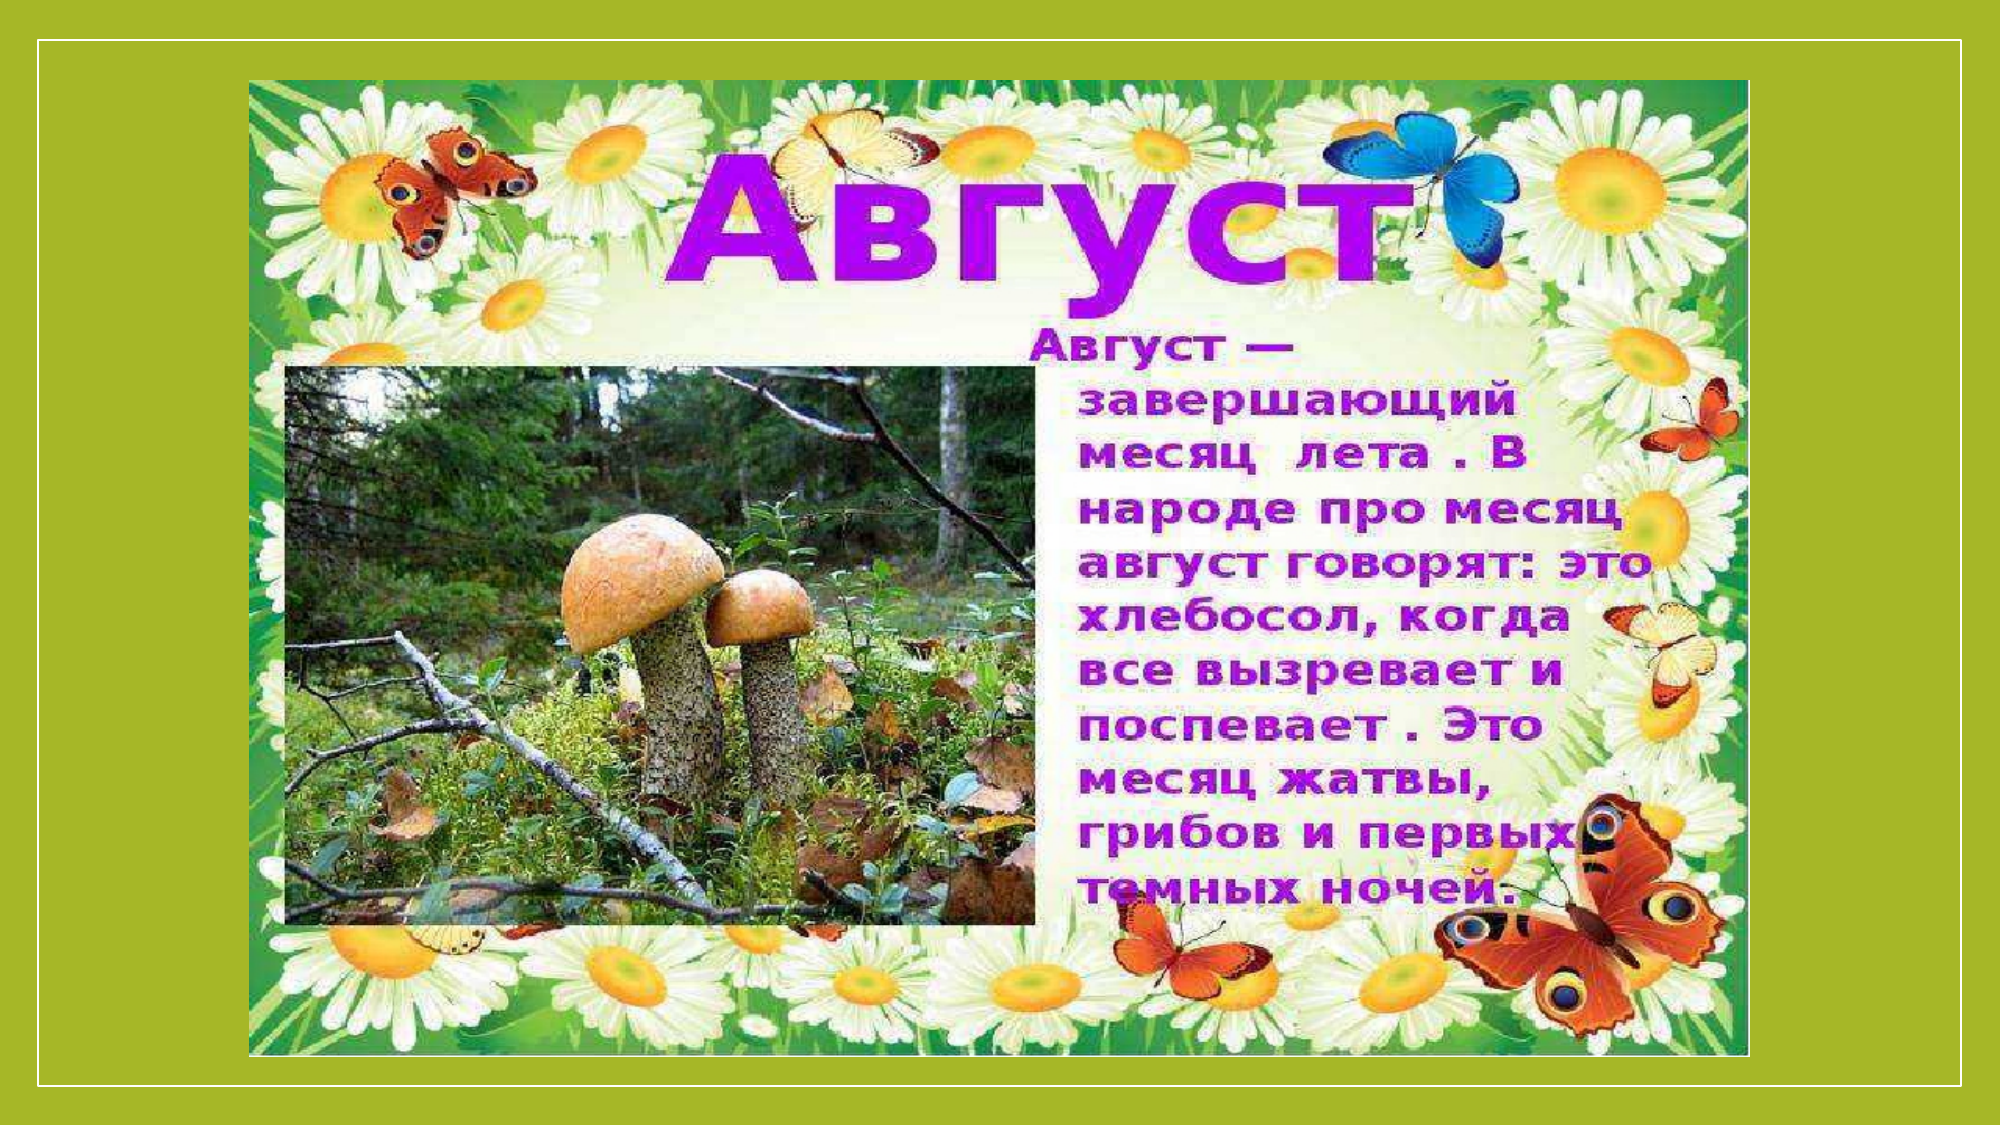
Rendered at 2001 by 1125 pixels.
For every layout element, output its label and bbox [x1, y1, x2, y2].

picture [249, 80, 1751, 1058]
